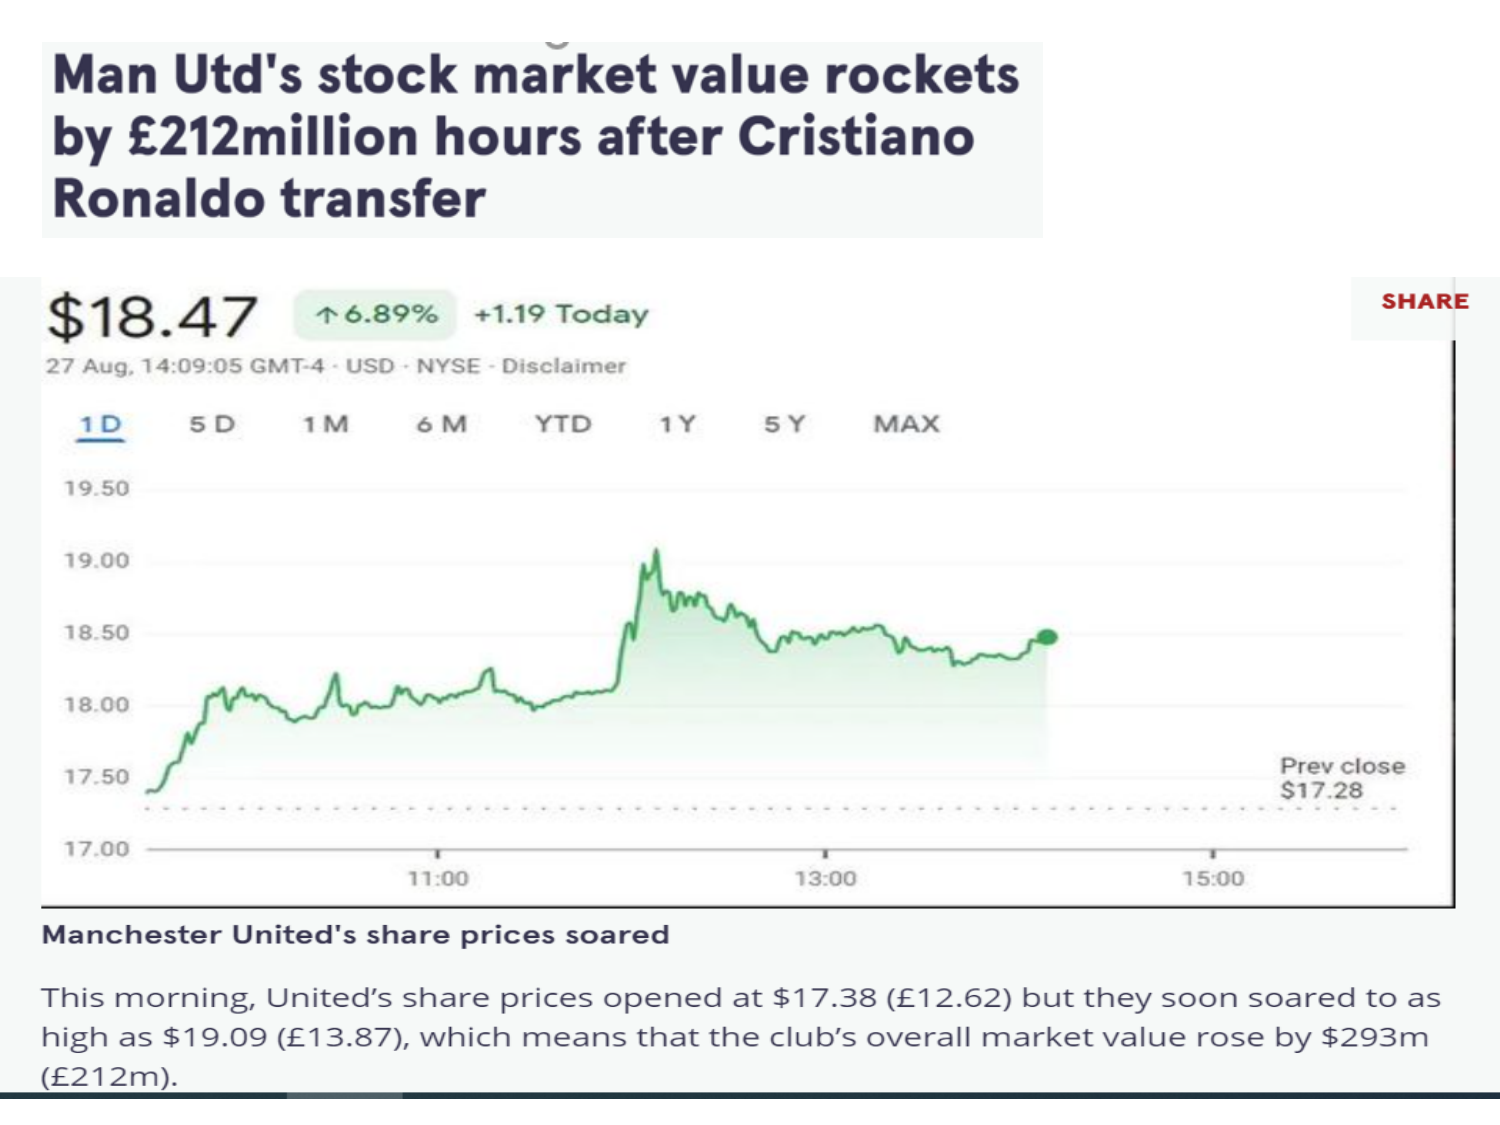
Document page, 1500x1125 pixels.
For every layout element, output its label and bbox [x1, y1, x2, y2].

picture [0, 277, 1500, 1099]
picture [42, 42, 1043, 239]
